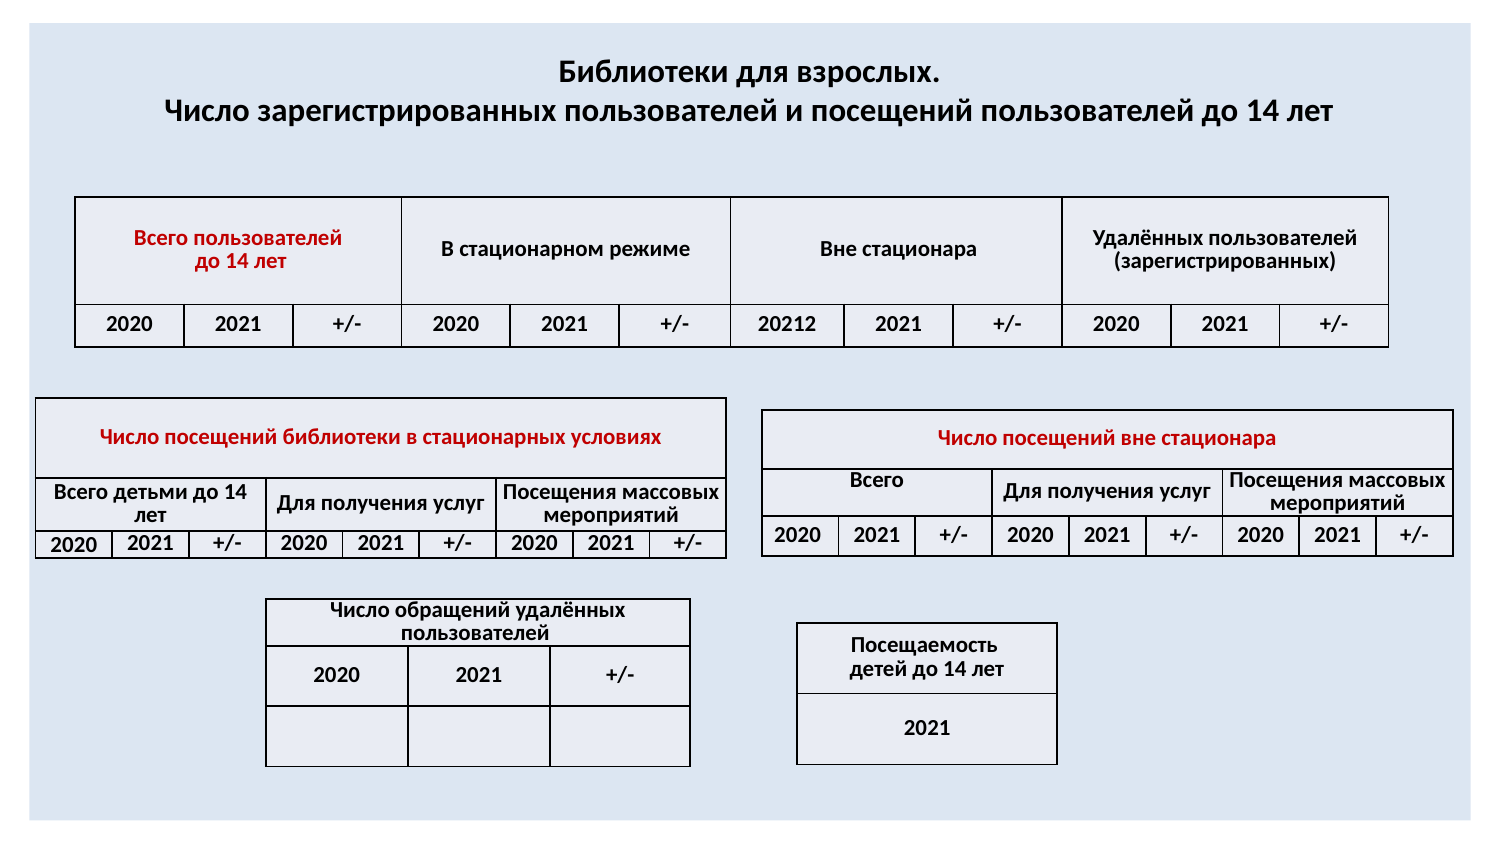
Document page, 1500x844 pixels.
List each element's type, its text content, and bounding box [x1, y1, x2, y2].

table_cell 2021 [1172, 305, 1279, 346]
table_cell +/- [294, 305, 401, 346]
table_cell Для получения услуг [993, 470, 1222, 515]
table_cell 2020 [763, 517, 838, 555]
table_cell 2020 [1223, 517, 1298, 555]
table_cell 2020 [267, 647, 407, 705]
table_cell 2021 [798, 694, 1056, 764]
table_cell 2021 [409, 647, 549, 705]
table_header Всего пользователей до 14 лет [76, 198, 401, 304]
table_header Число посещений вне стационара [763, 411, 1452, 468]
table_cell 20212 [731, 305, 843, 346]
table_cell +/- [650, 532, 725, 557]
table_cell 2021 [845, 305, 952, 346]
table_cell +/- [1280, 305, 1388, 346]
table_cell Всего [763, 470, 991, 515]
table_cell 2020 [76, 305, 183, 346]
table_header Удалённых пользователей (зарегистрированных) [1063, 198, 1388, 304]
table_cell [551, 707, 689, 766]
table_cell 2021 [511, 305, 618, 346]
table_cell 2020 [402, 305, 509, 346]
table_cell +/- [620, 305, 730, 346]
table_header В стационарном режиме [402, 198, 730, 304]
table_cell 2021 [113, 532, 188, 557]
table_cell +/- [954, 305, 1061, 346]
table_header Число обращений удалённых пользователей [267, 600, 689, 645]
table_cell Для получения услуг [267, 479, 495, 530]
table_cell 2020 [993, 517, 1068, 555]
title Библиотеки для взрослых. Число зарегистрированных пользователей и посещений пользователей до 14 лет [75, 40, 1425, 137]
table_cell 2020 [1063, 305, 1170, 346]
table_cell +/- [551, 647, 689, 705]
table_cell Посещения массовых мероприятий [1223, 470, 1452, 515]
table_header Посещаемость детей до 14 лет [798, 624, 1056, 693]
table_header Число посещений библиотеки в стационарных условиях [36, 399, 725, 477]
table_cell 2021 [185, 305, 292, 346]
table_cell 2020 [267, 532, 342, 557]
table_cell [409, 707, 549, 766]
table_cell 2020 [36, 532, 111, 557]
table_cell 2021 [1070, 517, 1145, 555]
table_cell 2021 [839, 517, 914, 555]
table_cell +/- [190, 532, 265, 557]
table_cell Всего детьми до 14 лет [36, 479, 265, 530]
table_cell 2020 [497, 532, 572, 557]
table_cell +/- [1377, 517, 1452, 555]
table_cell 2021 [574, 532, 649, 557]
table_cell 2021 [1300, 517, 1375, 555]
table_header Вне стационара [731, 198, 1061, 304]
table_cell 2021 [343, 532, 418, 557]
table_cell Посещения массовых мероприятий [497, 479, 725, 530]
table_cell [267, 707, 407, 766]
table_cell +/- [420, 532, 495, 557]
table_cell +/- [916, 517, 991, 555]
table_cell +/- [1147, 517, 1222, 555]
